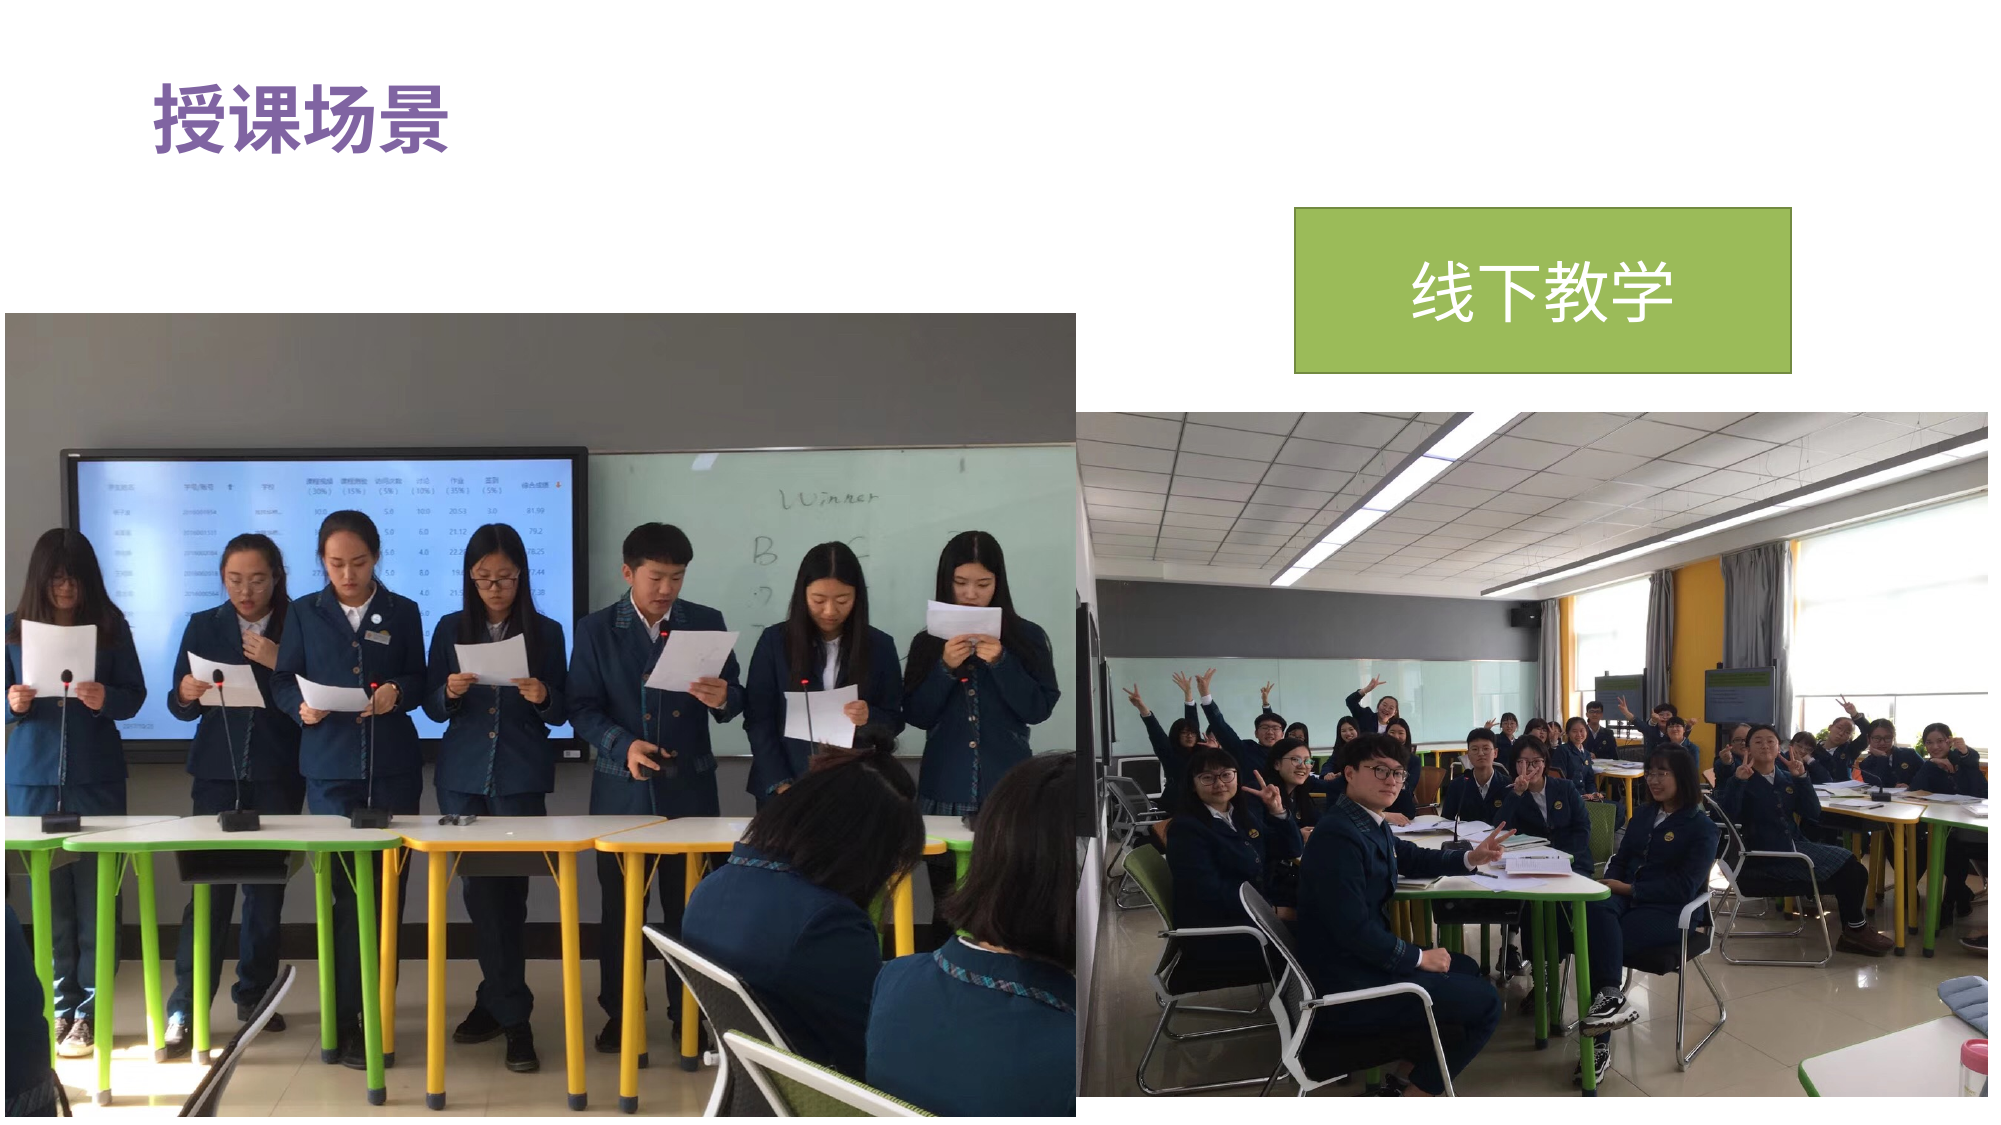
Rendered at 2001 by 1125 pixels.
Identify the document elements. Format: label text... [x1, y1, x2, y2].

title 授课场景 [137, 75, 821, 313]
picture [4, 313, 1988, 1117]
text_box 线下教学 [1294, 207, 1792, 374]
